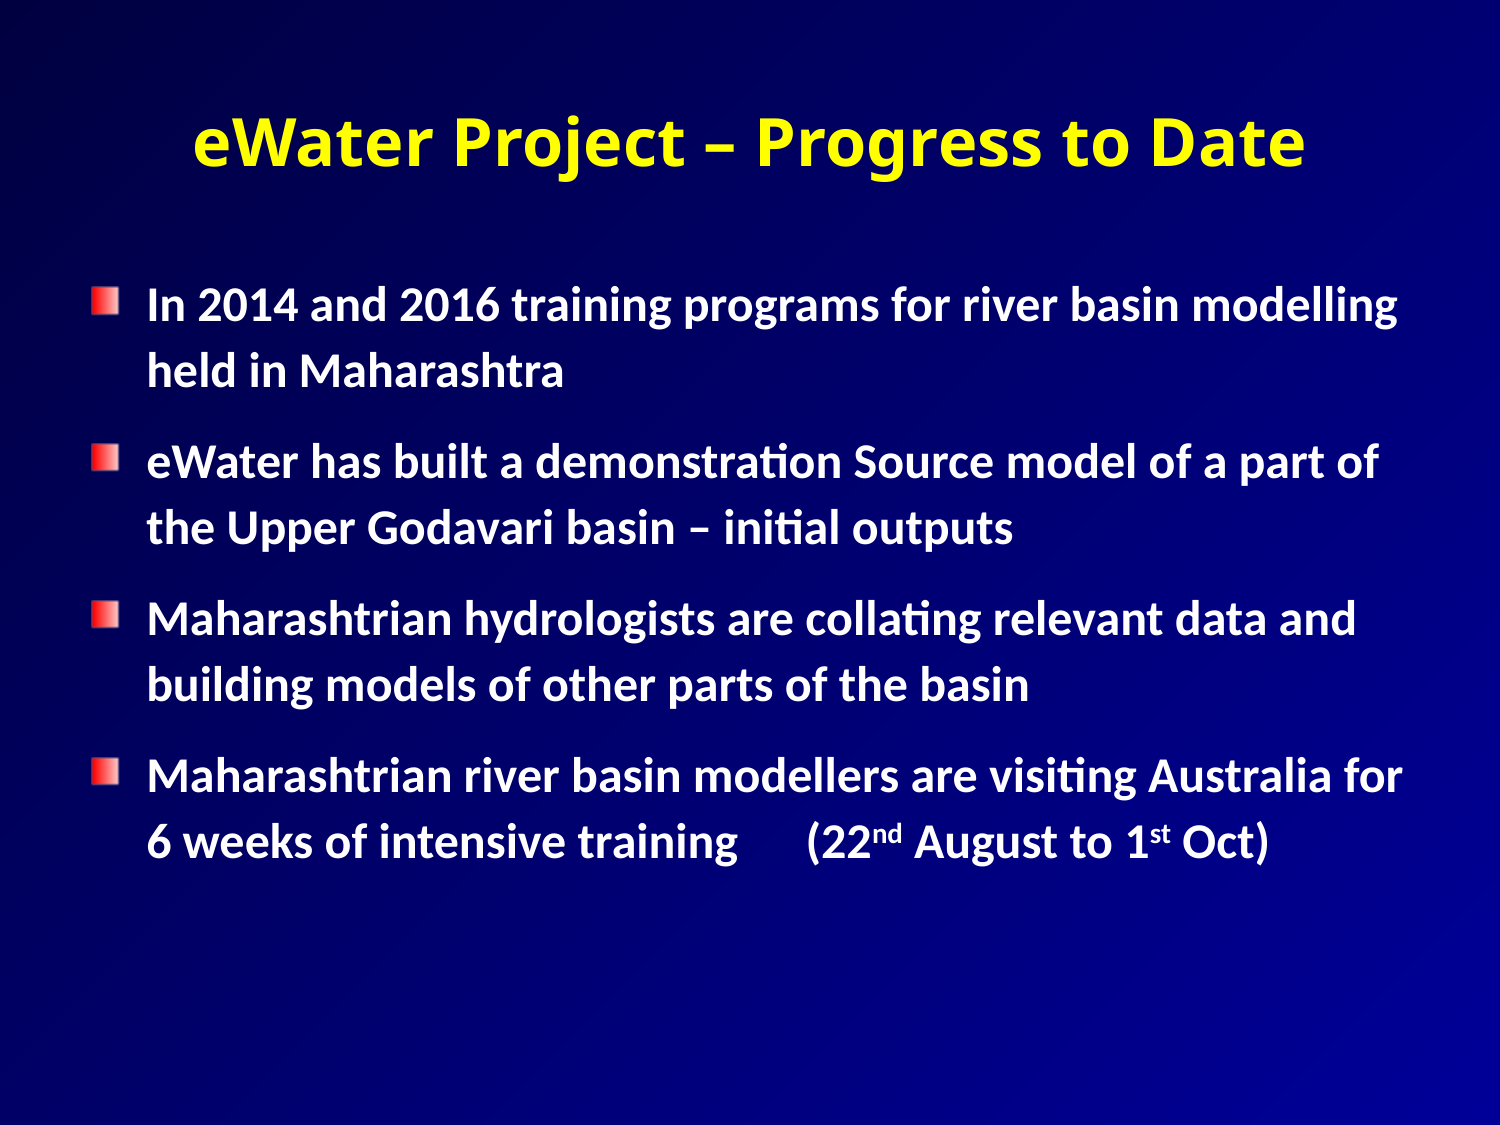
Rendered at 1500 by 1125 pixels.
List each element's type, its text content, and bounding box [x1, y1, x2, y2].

picture [90, 756, 122, 788]
list In 2014 and 2016 training programs for river basin modelling held in Maharashtra eWater has built a demonstration Source model of a part of the Upper Godavari basin – initial outputs Maharashtrian hydrologists are collating relevant data and building models of other parts of the basin Maharashtrian river basin modellers are visiting Australia for 6 weeks of intensive training (22nd August to 1st Oct) [74, 257, 1426, 1044]
picture [90, 442, 122, 474]
title eWater Project – Progress to Date [74, 45, 1426, 234]
picture [90, 599, 122, 631]
picture [90, 285, 122, 318]
